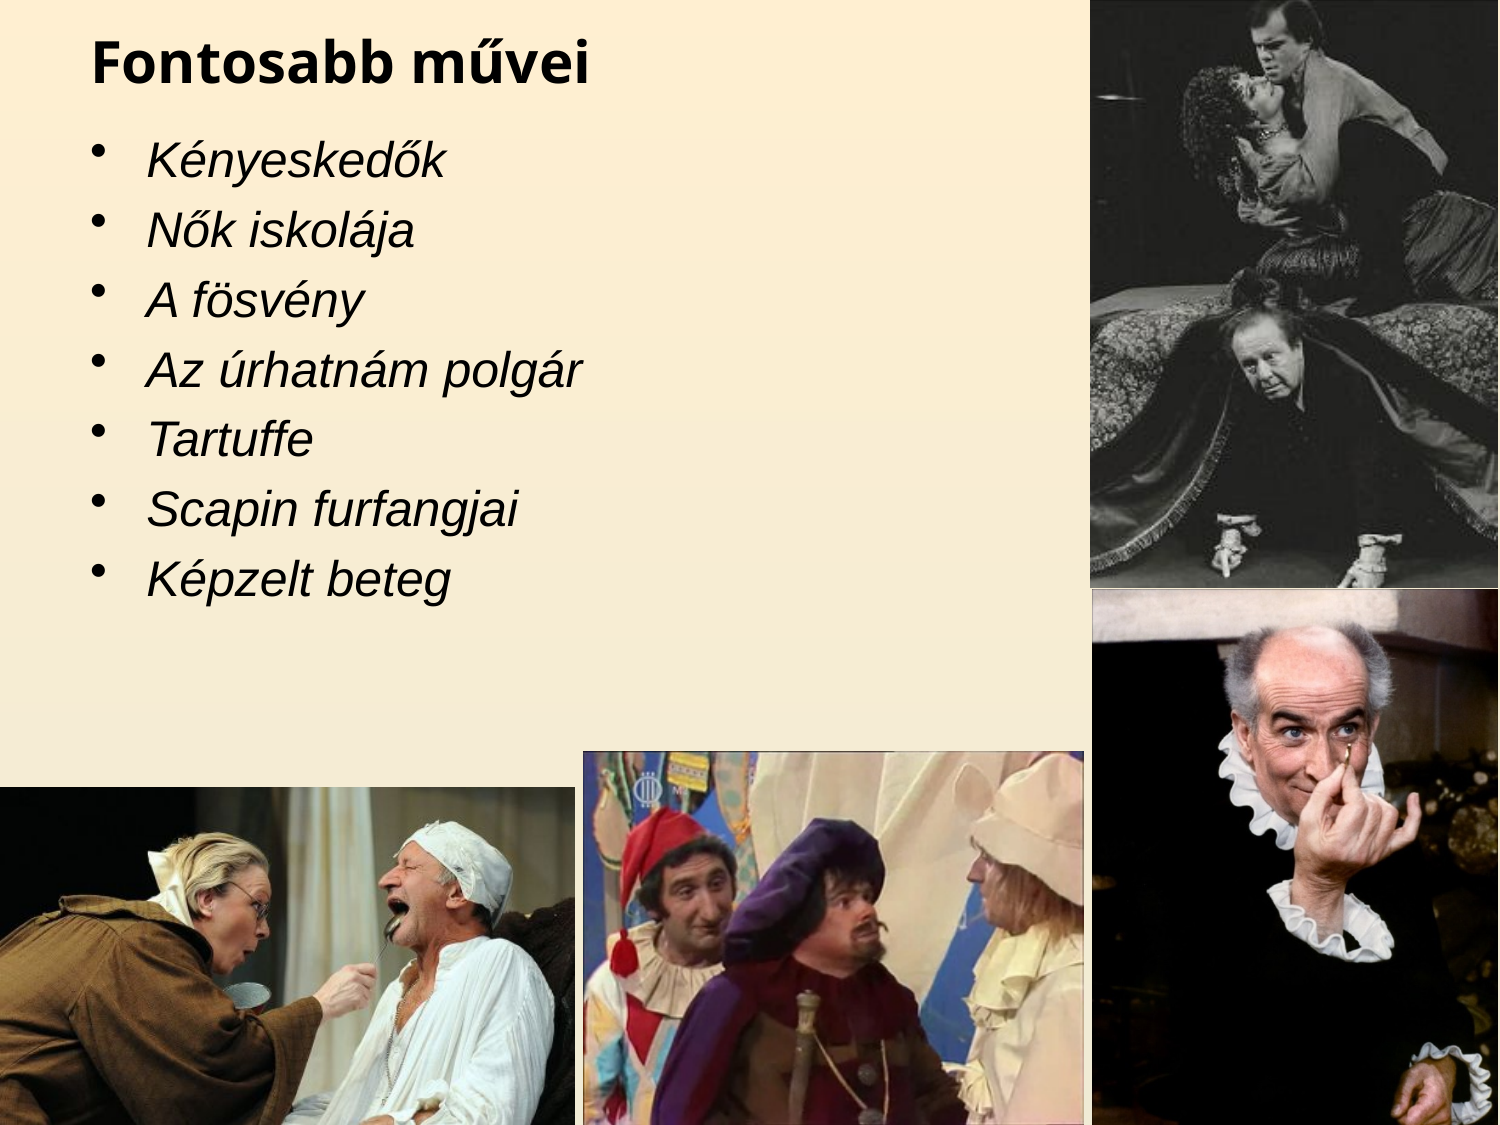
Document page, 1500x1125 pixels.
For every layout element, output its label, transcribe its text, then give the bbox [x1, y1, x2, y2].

picture [0, 787, 575, 1125]
picture [583, 750, 1084, 1125]
list Kényeskedők Nők iskolája A fösvény Az úrhatnám polgár Tartuffe Scapin furfangjai Képzelt beteg [75, 119, 1087, 788]
title Fontosabb művei [75, 19, 1084, 102]
picture [1089, 0, 1498, 1125]
